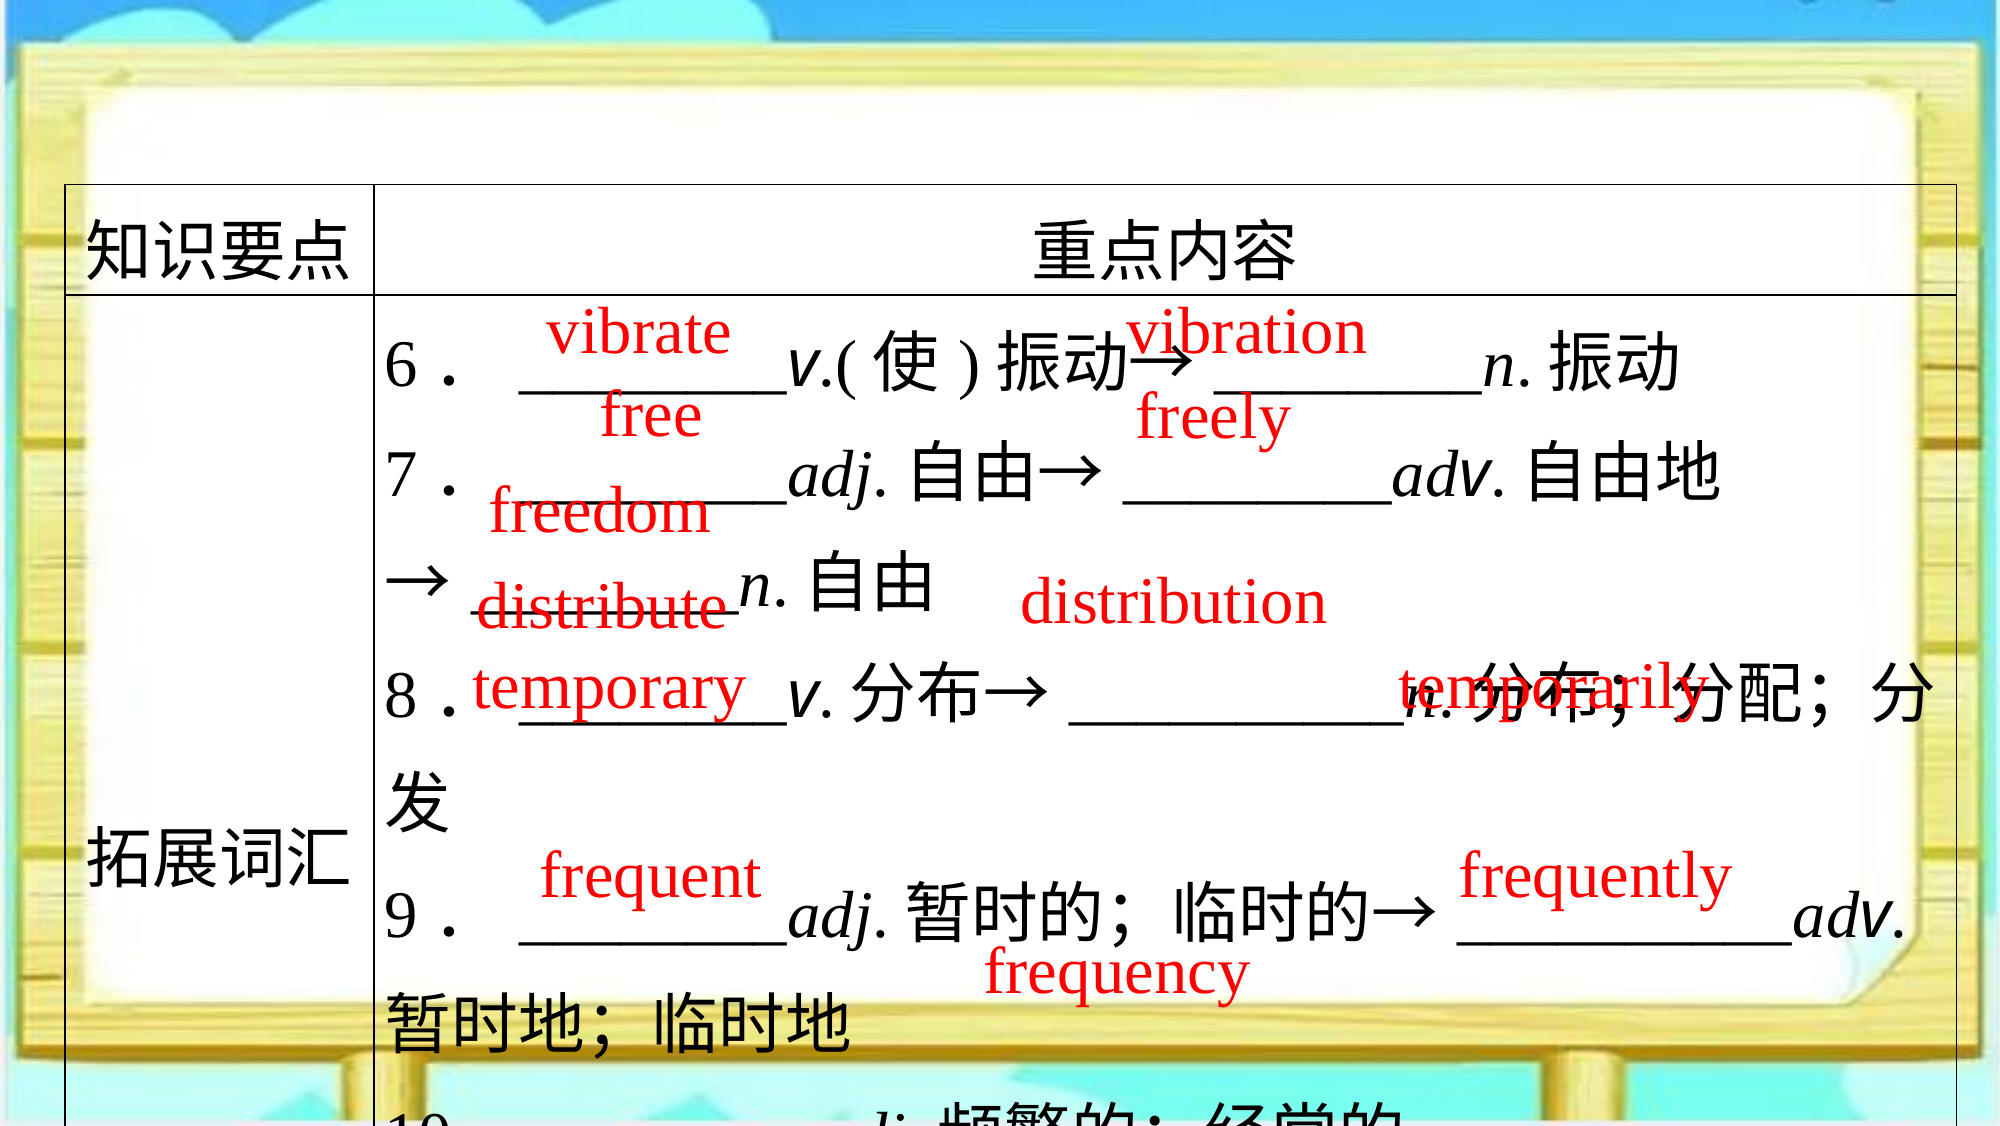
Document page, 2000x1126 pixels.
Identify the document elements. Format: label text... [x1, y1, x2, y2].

table_header 重点内容 [375, 185, 1956, 294]
picture [0, 0, 2000, 1126]
text_box temporary [457, 633, 763, 729]
text_box temporarily [1383, 633, 1808, 729]
table_cell 6．________v.(使)振动→________n.振动 7．________adj.自由→________adv.自由地→________n.自由 8．________v.分布→__________n.分布；分配；分发 9．________adj.暂时的；临时的→__________adv.暂时地；临时地 10．________adj.频繁的；经常的→___________adv.频繁地；经常地→____________n.频率；频繁 [375, 296, 1956, 1126]
text_box frequent [524, 822, 861, 918]
text_box vibrate [531, 279, 831, 375]
text_box frequently [1443, 822, 1832, 918]
text_box distribute [461, 554, 827, 650]
table_cell 拓展词汇 [66, 296, 373, 1126]
text_box free [584, 362, 802, 458]
text_box freely [1120, 364, 1390, 460]
table_header 知识要点 [66, 185, 373, 294]
text_box distribution [1005, 549, 1427, 645]
text_box vibration [1111, 279, 1466, 375]
text_box freedom [473, 458, 809, 554]
text_box frequency [968, 918, 1349, 1014]
